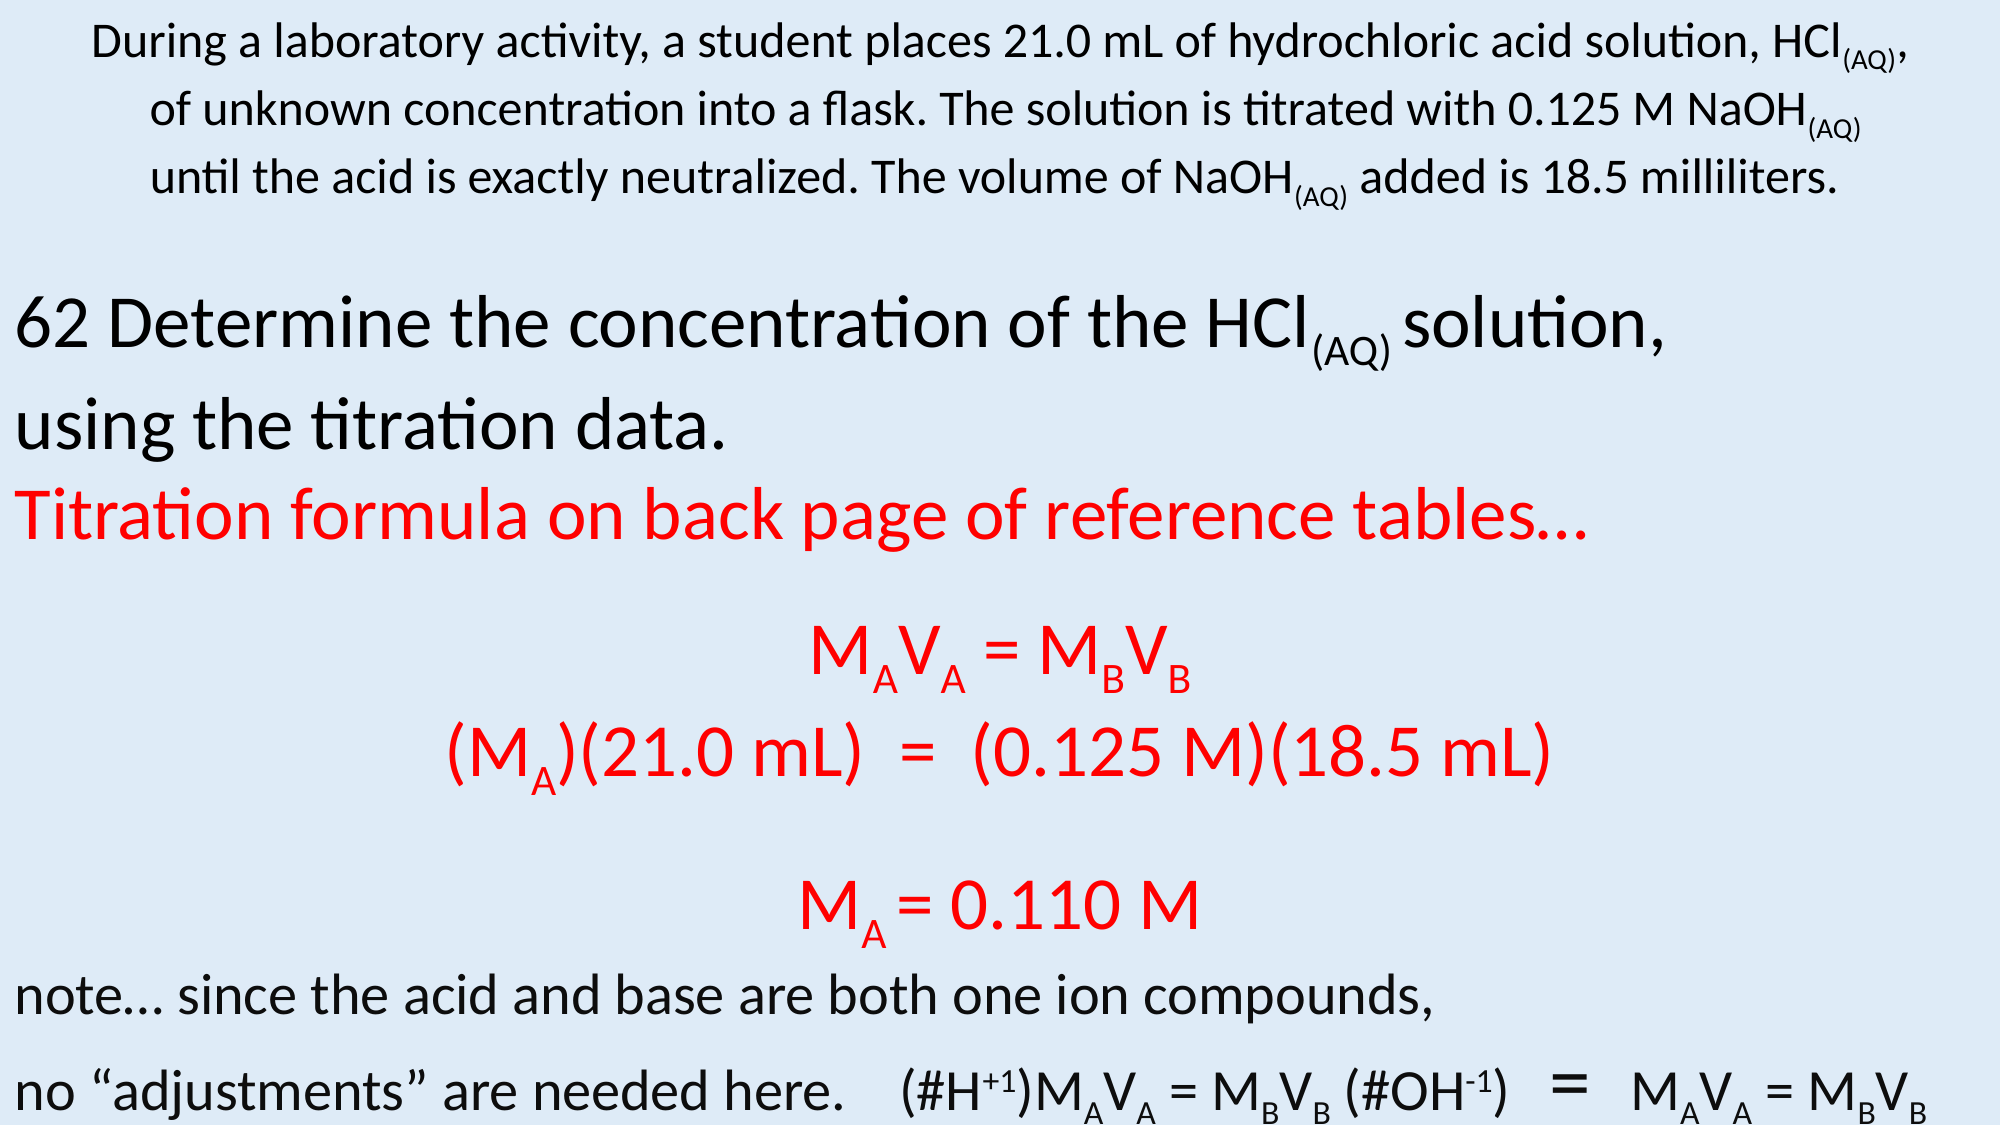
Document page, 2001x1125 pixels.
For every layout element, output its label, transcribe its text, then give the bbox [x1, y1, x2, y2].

text_box During a laboratory activity, a student places 21.0 mL of hydrochloric acid solution, HCl(AQ), of unknown concentration into a flask. The solution is titrated with 0.125 M NaOH(AQ) until the acid is exactly neutralized. The volume of NaOH(AQ) added is 18.5 milliliters. 62 Determine the concentration of the HCl(AQ) solution, using the titration data. Titration formula on back page of reference tables… MAVA = MBVB (MA)(21.0 mL) = (0.125 M)(18.5 mL) MA = 0.110 M note… since the acid and base are both one ion compounds, no “adjustments” are needed here. (#H+1)MAVA = MBVB (#OH-1) = MAVA = MBVB [0, 0, 2000, 1125]
